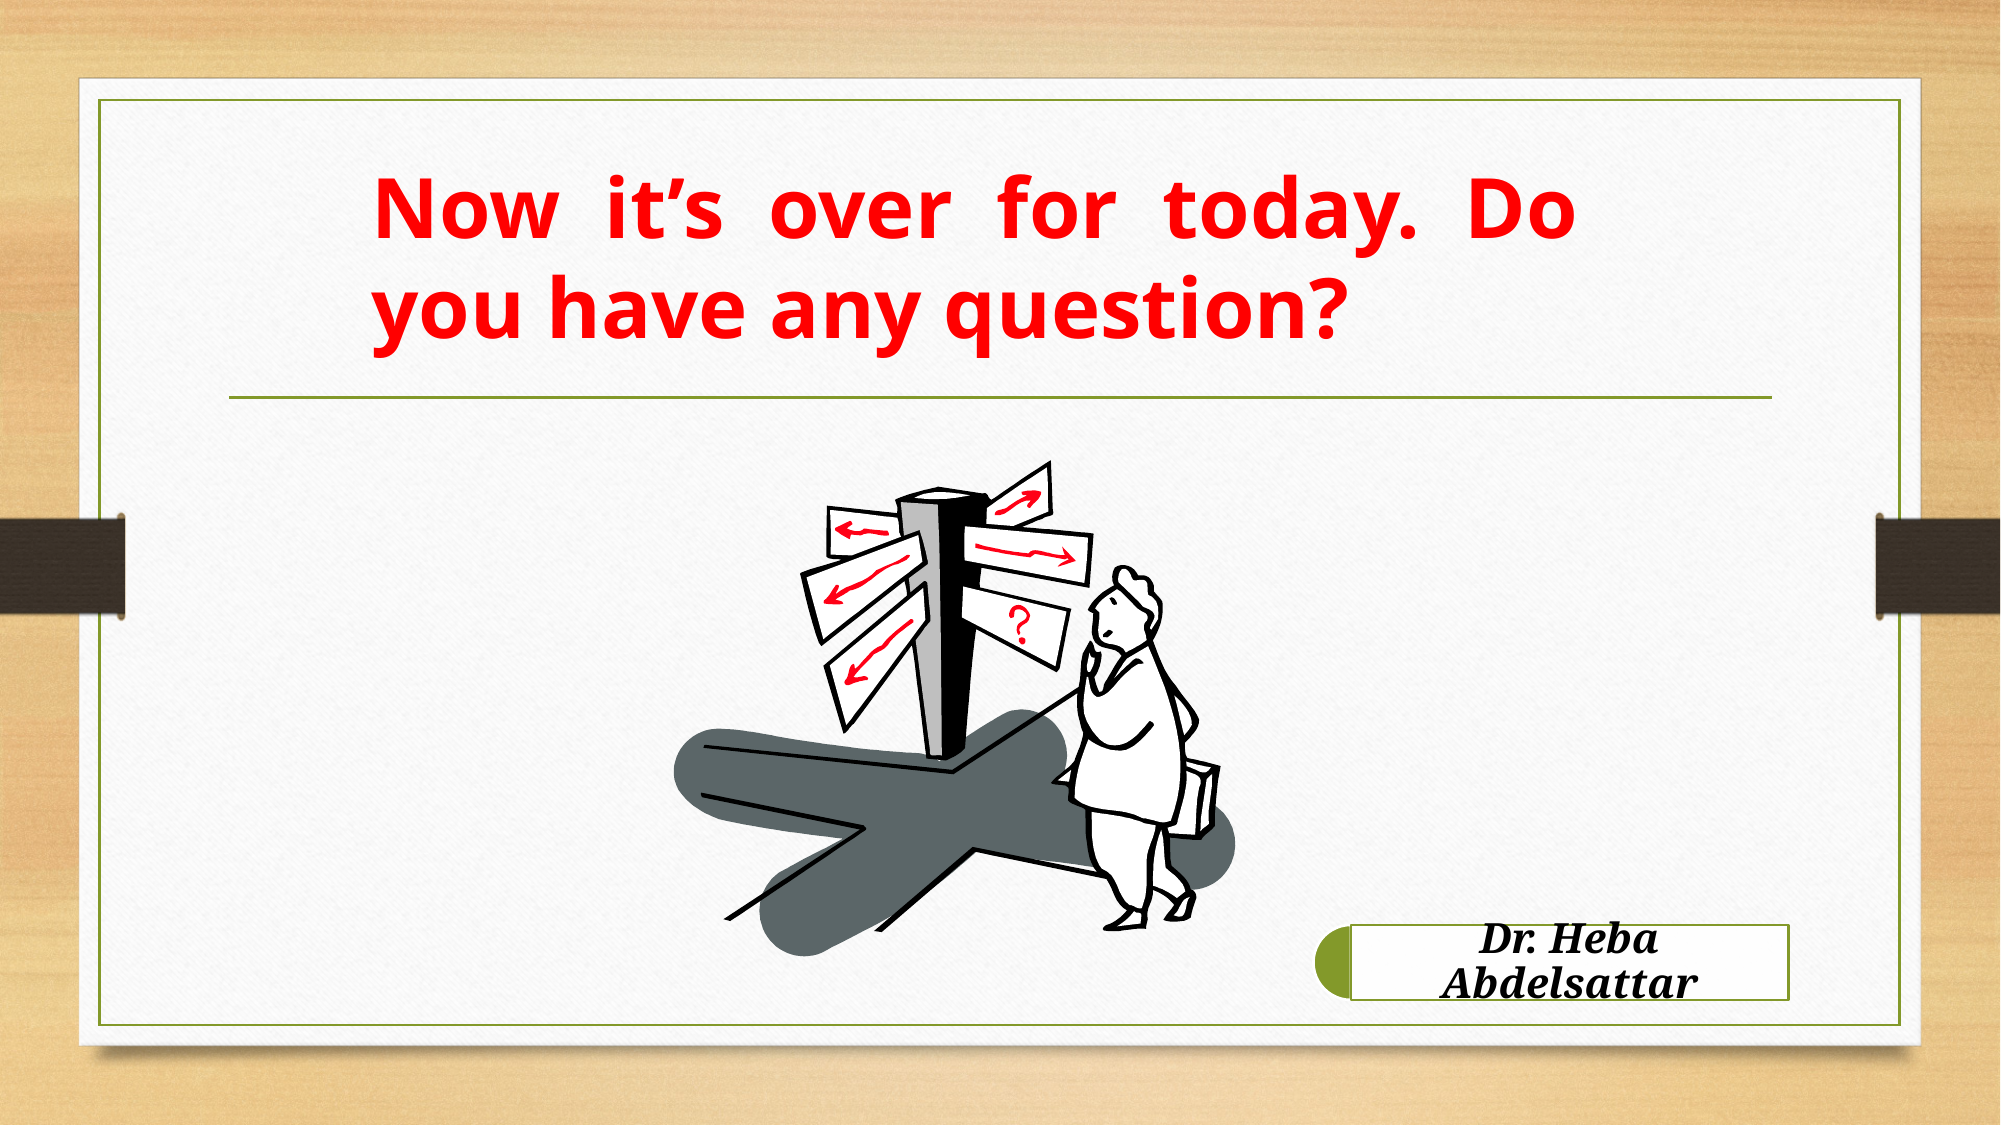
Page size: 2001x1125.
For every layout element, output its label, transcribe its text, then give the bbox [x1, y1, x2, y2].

picture [0, 0, 2001, 1125]
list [672, 459, 1242, 963]
title Now it’s over for today. Do you have any question? [356, 118, 1595, 394]
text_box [1313, 924, 1789, 1001]
